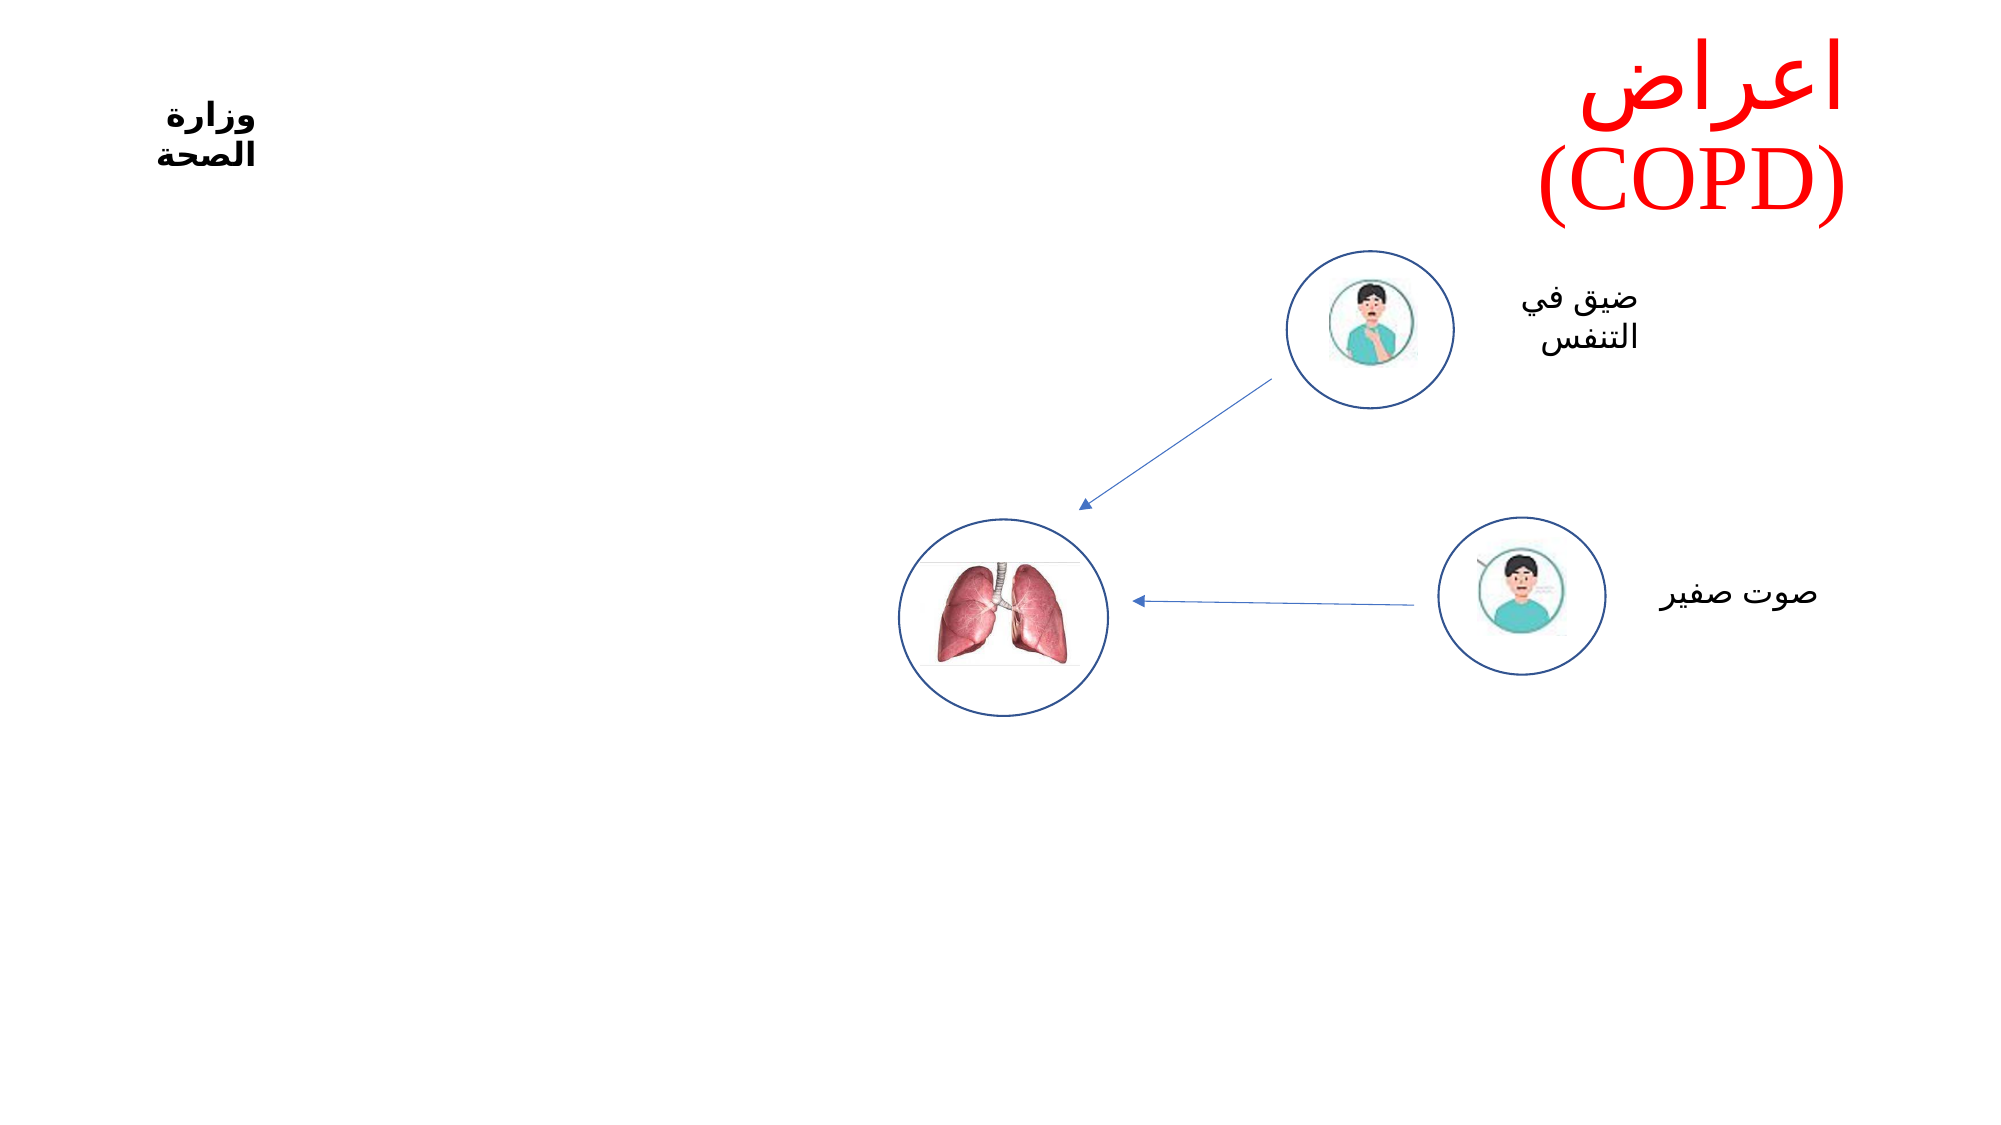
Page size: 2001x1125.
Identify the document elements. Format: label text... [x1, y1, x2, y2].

picture [1329, 272, 1418, 368]
text_box [1437, 516, 1607, 676]
text_box وزارة الصحة [83, 86, 272, 181]
text_box صوت صفير [1633, 562, 1834, 618]
text_box [1285, 250, 1453, 410]
title اعراض (COPD) [1271, 20, 1863, 238]
text_box [897, 518, 1110, 717]
picture [1477, 537, 1567, 636]
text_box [1078, 378, 1272, 511]
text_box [1132, 600, 1415, 606]
picture [920, 562, 1080, 666]
text_box ضيق في التنفس [1453, 267, 1654, 363]
